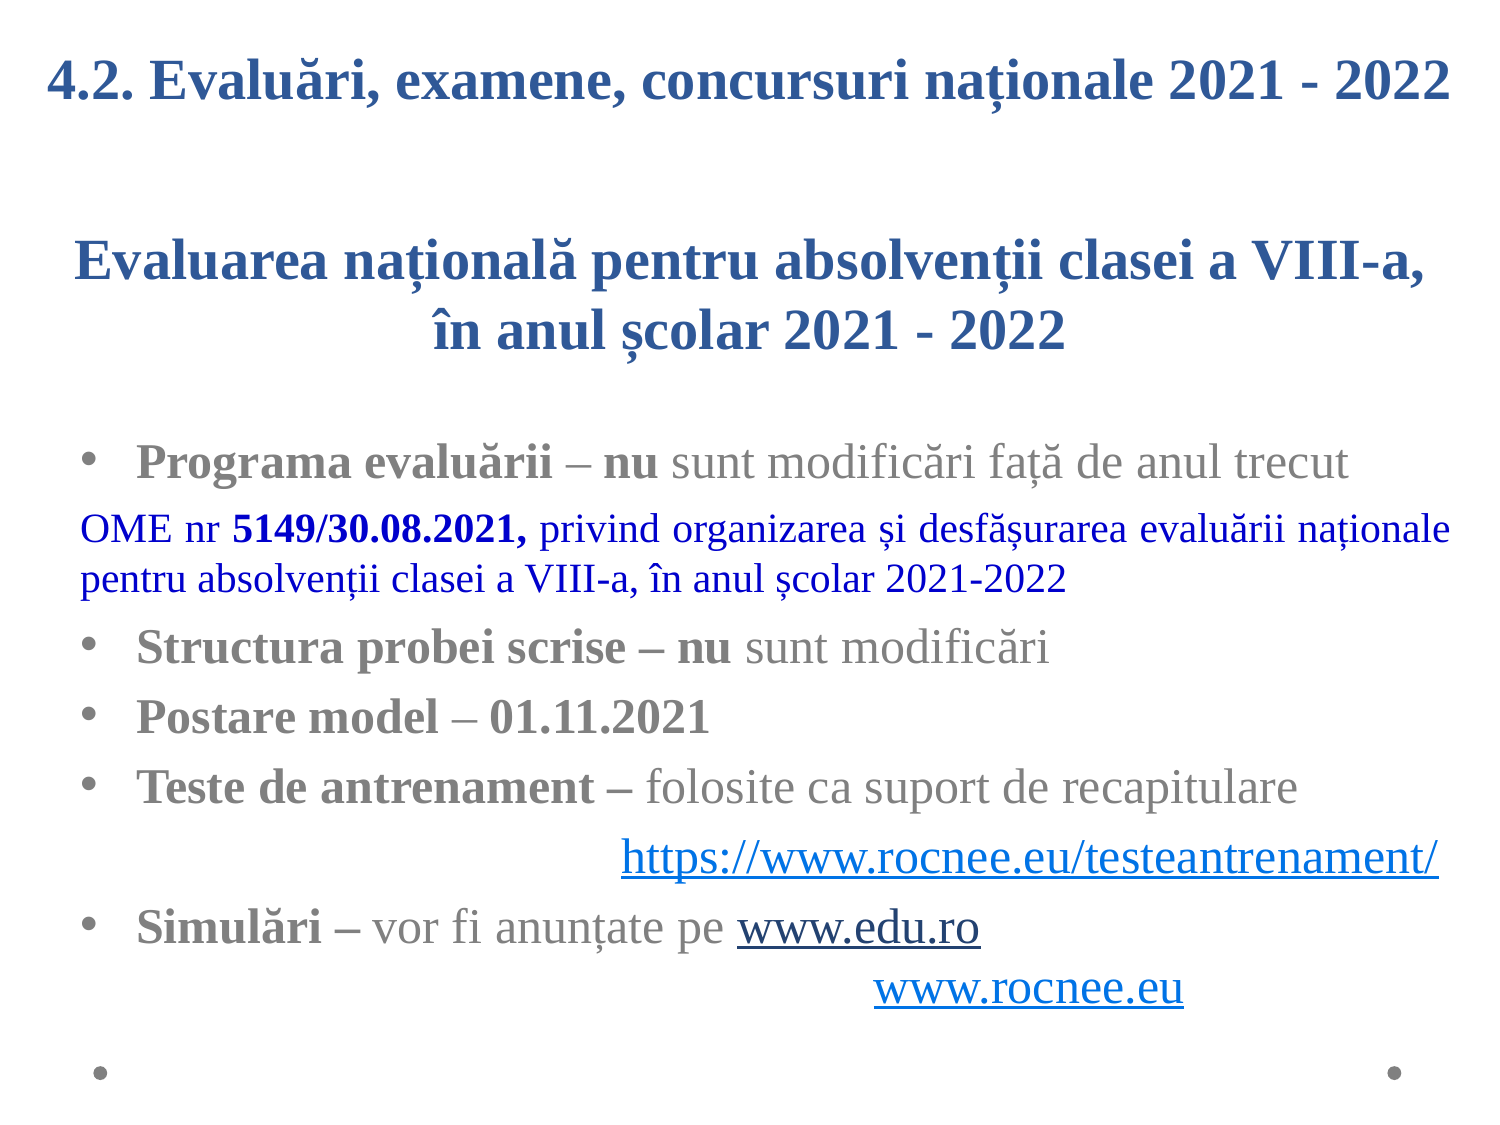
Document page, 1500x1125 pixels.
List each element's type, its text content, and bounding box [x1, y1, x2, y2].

title Evaluarea națională pentru absolvenții clasei a VIII-a, în anul școlar 2021 - 2022 [29, 231, 1471, 369]
list Programa evaluării – nu sunt modificări față de anul trecut OME nr 5149/30.08.2021, privind organizarea și desfășurarea evaluării naționale pentru absolvenții clasei a VIII-a, în anul școlar 2021-2022 Structura probei scrise – nu sunt modificări Postare model – 01.11.2021 Teste de antrenament – folosite ca suport de recapitulare https://www.rocnee.eu/testeantrenament/ Simulări – vor fi anunțate pe www.edu.ro www.rocnee.eu [64, 420, 1467, 1047]
text_box 4.2. Evaluări, examene, concursuri naționale 2021 - 2022 [0, 35, 1500, 119]
